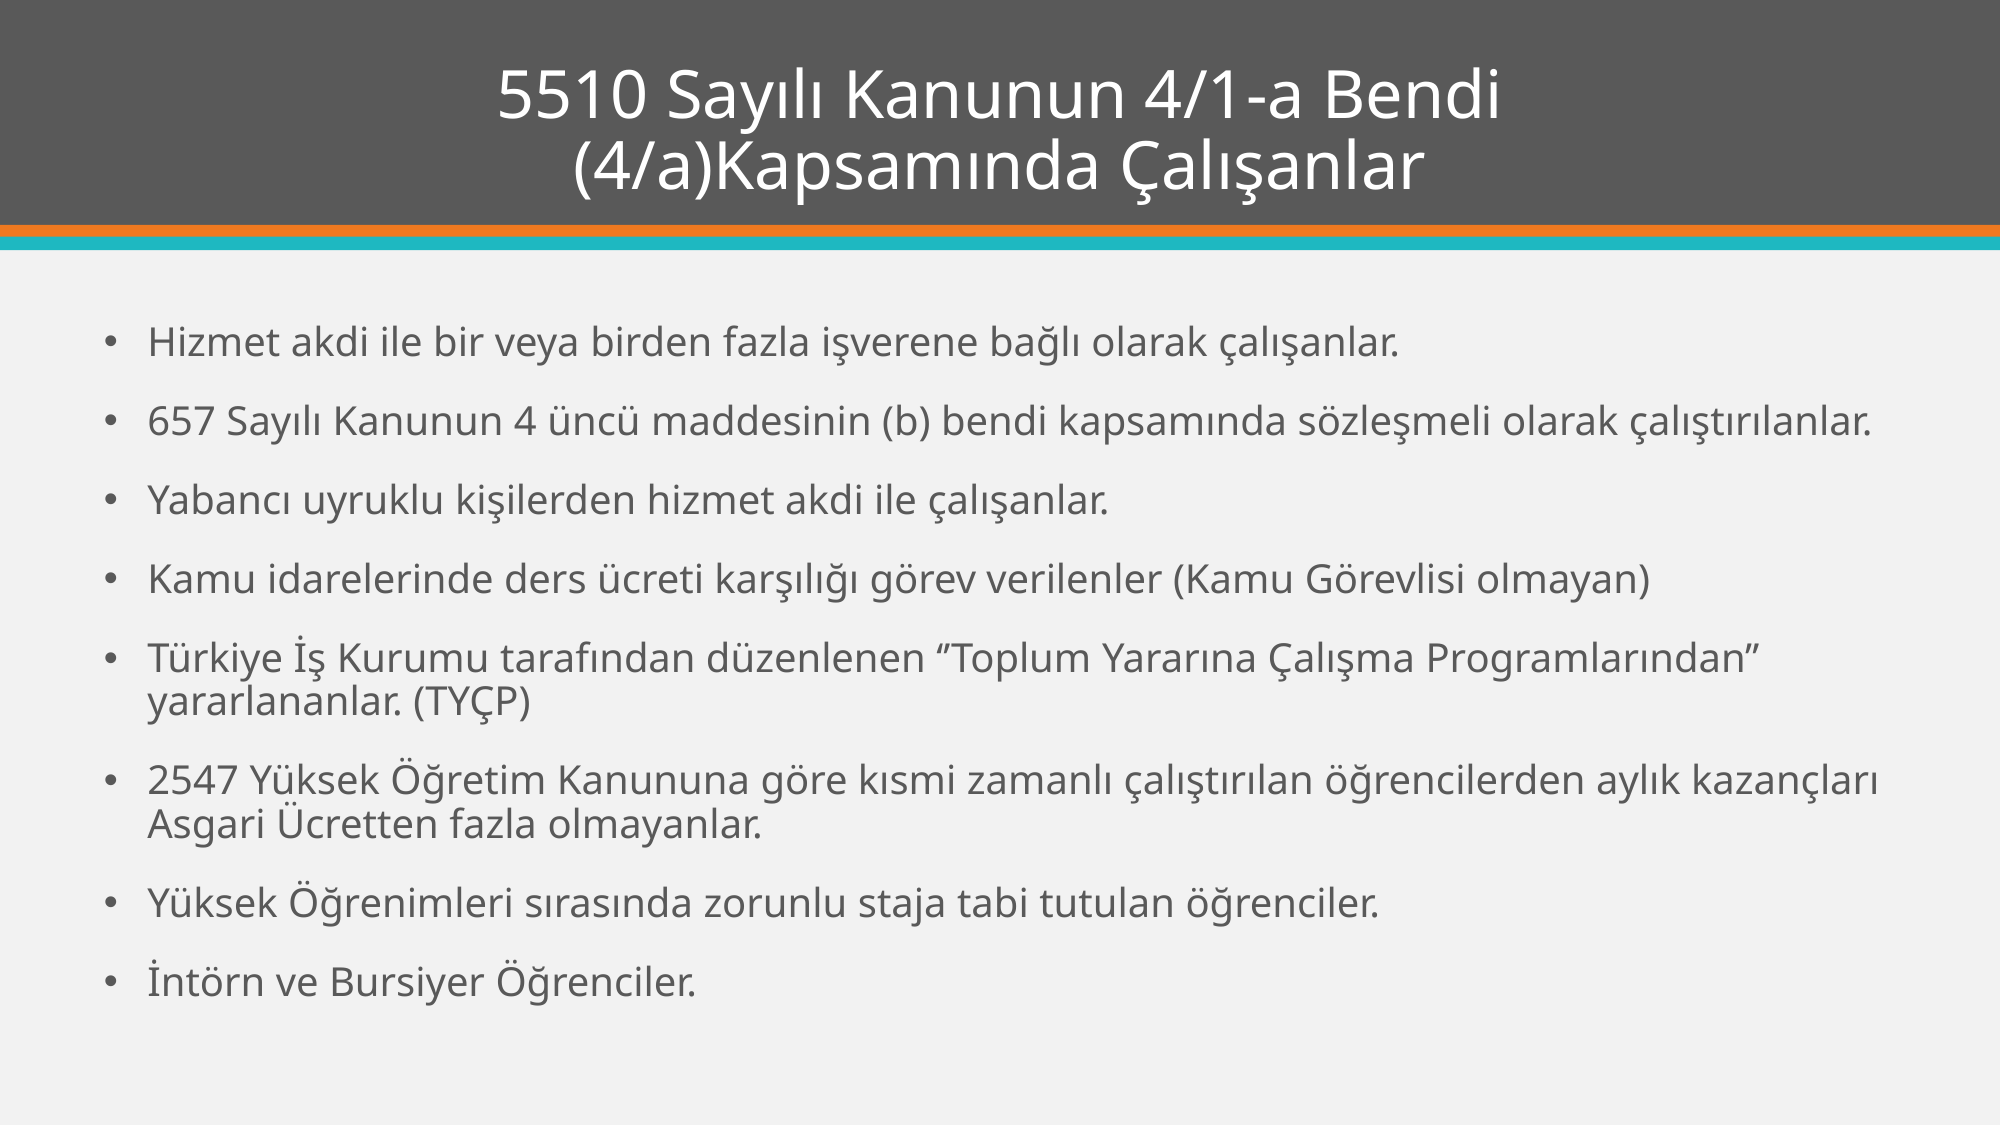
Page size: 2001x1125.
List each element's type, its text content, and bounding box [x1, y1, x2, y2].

list Hizmet akdi ile bir veya birden fazla işverene bağlı olarak çalışanlar. 657 Sayılı Kanunun 4 üncü maddesinin (b) bendi kapsamında sözleşmeli olarak çalıştırılanlar. Yabancı uyruklu kişilerden hizmet akdi ile çalışanlar. Kamu idarelerinde ders ücreti karşılığı görev verilenler (Kamu Görevlisi olmayan) Türkiye İş Kurumu tarafından düzenlenen ‘’Toplum Yararına Çalışma Programlarından’’ yararlananlar. (TYÇP) 2547 Yüksek Öğretim Kanununa göre kısmi zamanlı çalıştırılan öğrencilerden aylık kazançları Asgari Ücretten fazla olmayanlar. Yüksek Öğrenimleri sırasında zorunlu staja tabi tutulan öğrenciler. İntörn ve Bursiyer Öğrenciler. [89, 314, 1964, 1027]
title 5510 Sayılı Kanunun 4/1-a Bendi (4/a)Kapsamında Çalışanlar [212, 41, 1788, 212]
